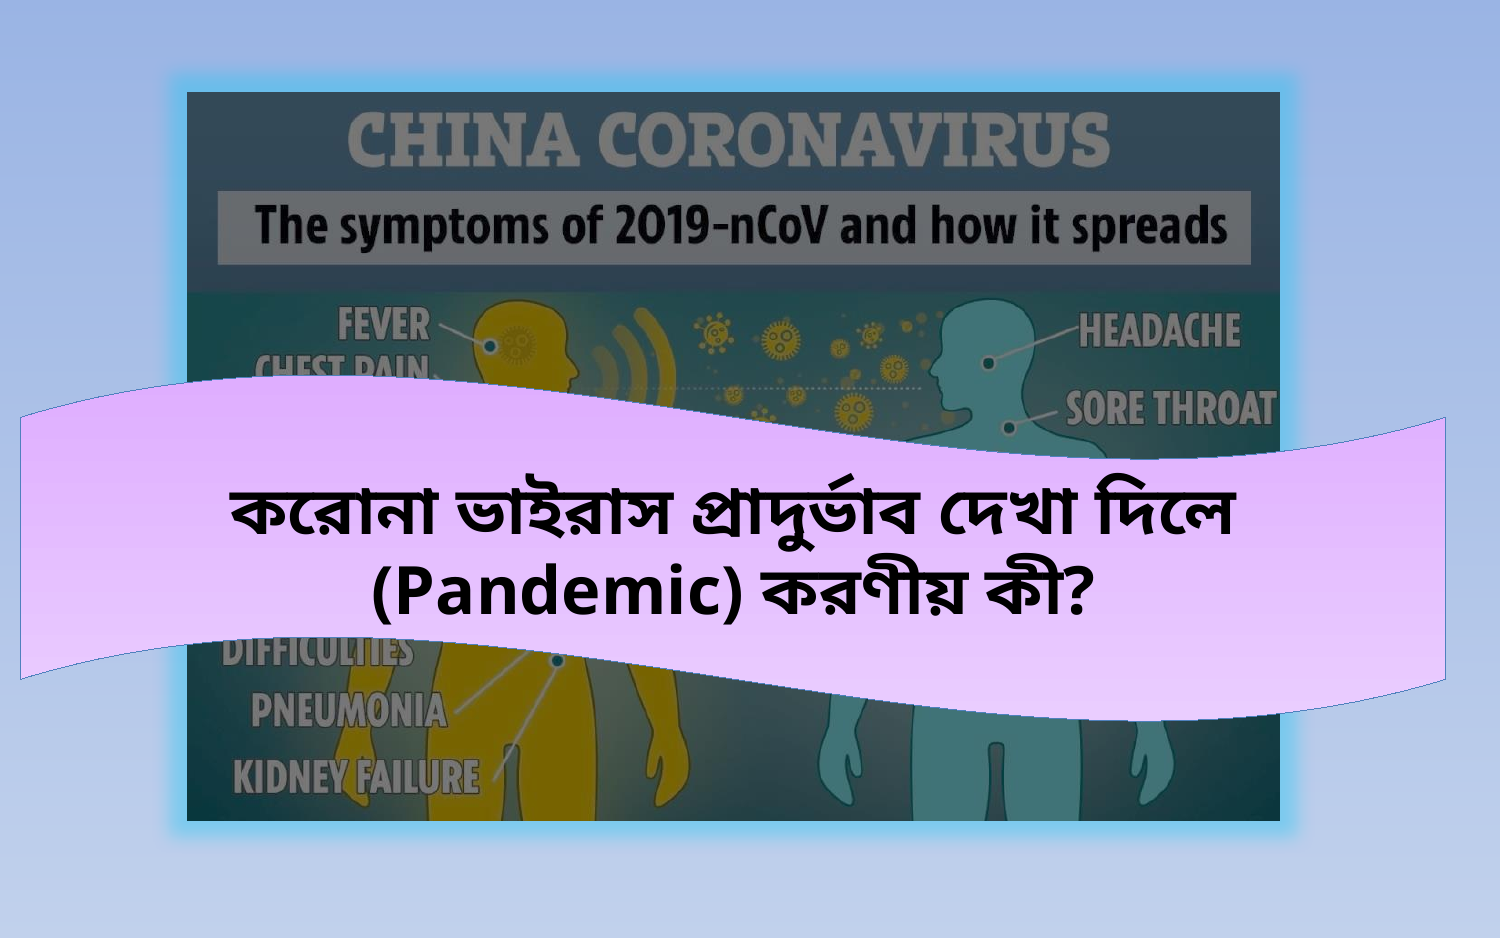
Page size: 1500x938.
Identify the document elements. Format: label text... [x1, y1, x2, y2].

picture [187, 92, 1280, 821]
text_box করোনা ভাইরাস প্রাদুর্ভাব দেখা দিলে (Pandemic) করণীয় কী? [1284, 417, 1446, 714]
text_box করোনা ভাইরাস প্রাদুর্ভাব দেখা দিলে (Pandemic) করণীয় কী? [20, 383, 182, 680]
